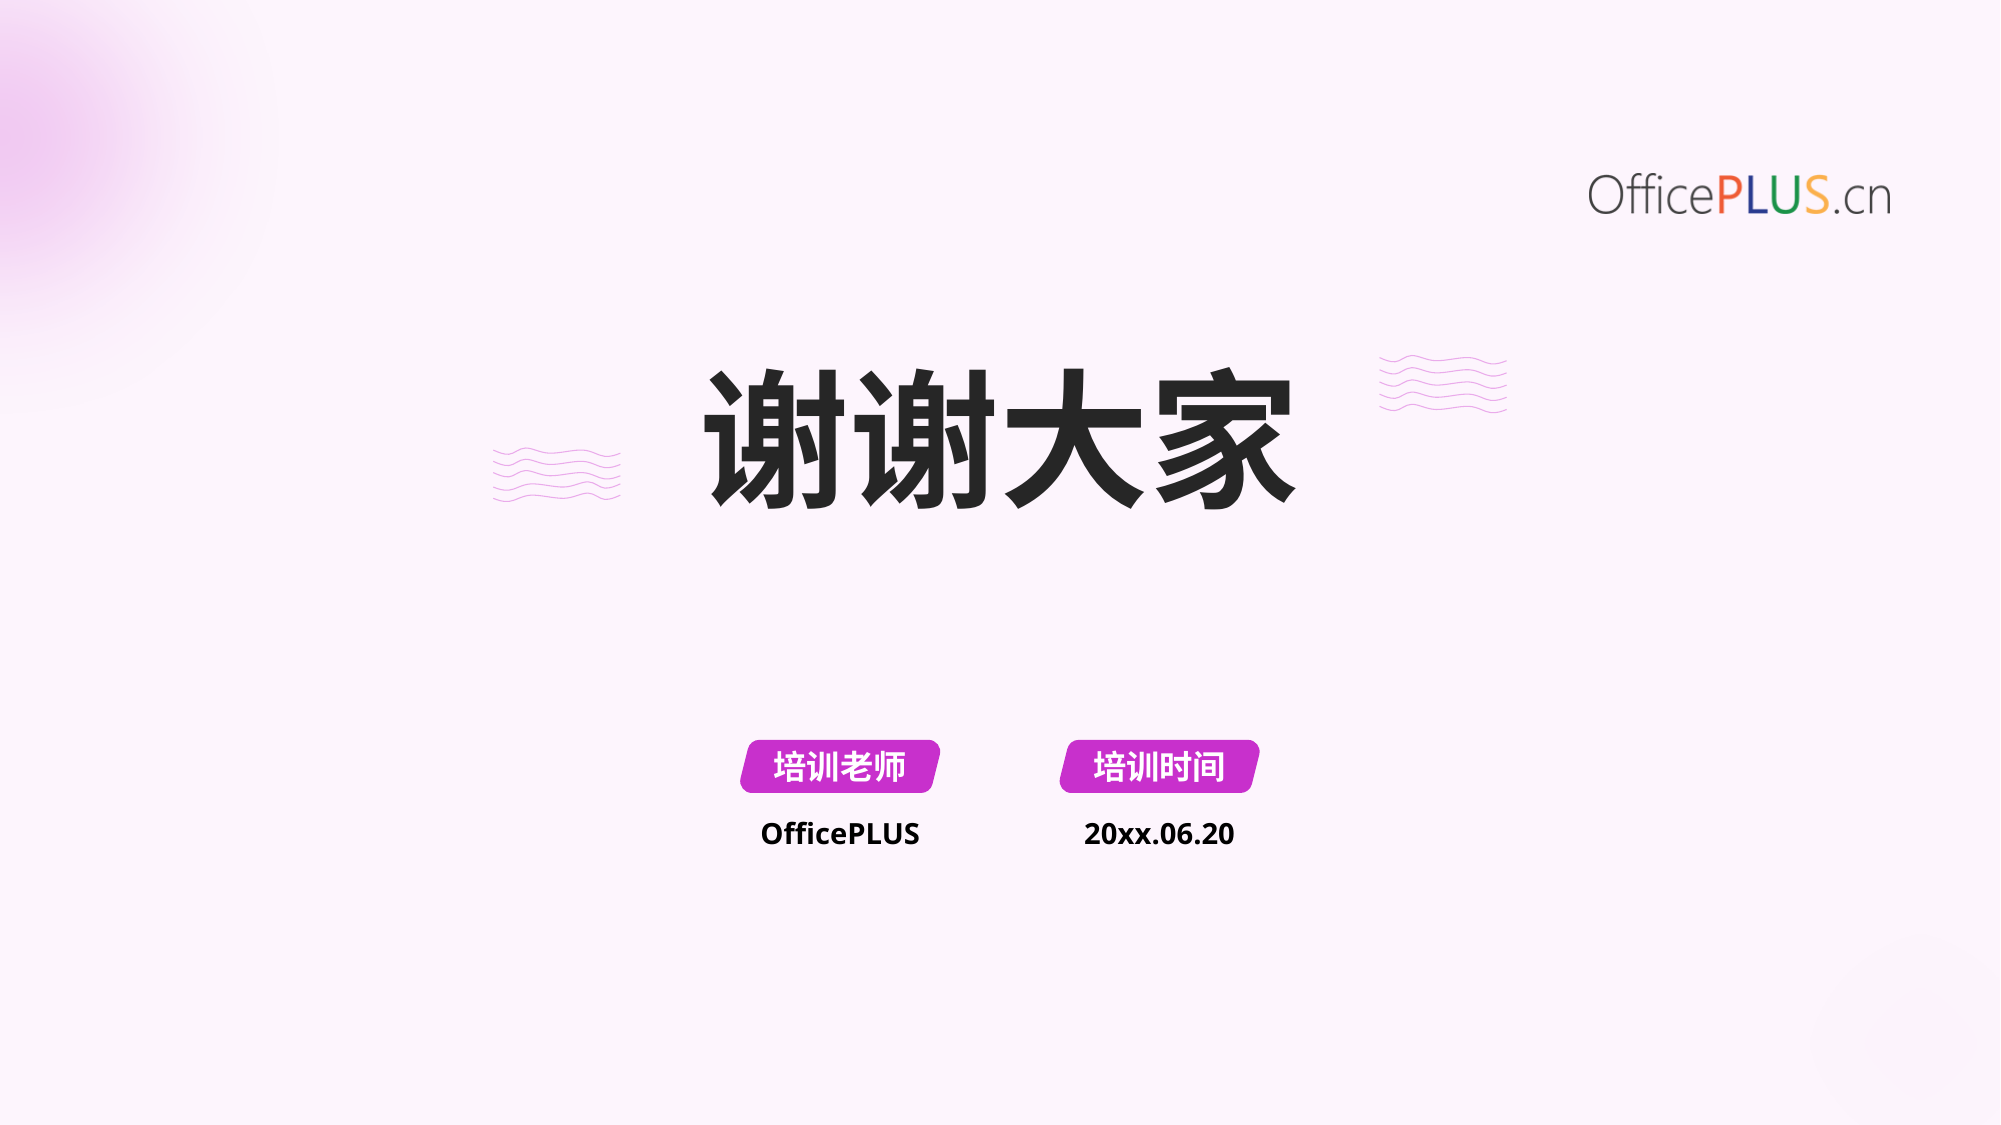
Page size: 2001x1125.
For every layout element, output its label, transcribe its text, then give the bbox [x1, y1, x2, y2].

list 20xx.06.20 [1059, 811, 1260, 859]
picture [1589, 173, 1890, 214]
list OfficePLUS [740, 811, 941, 859]
list 谢谢大家 [648, 339, 1352, 536]
